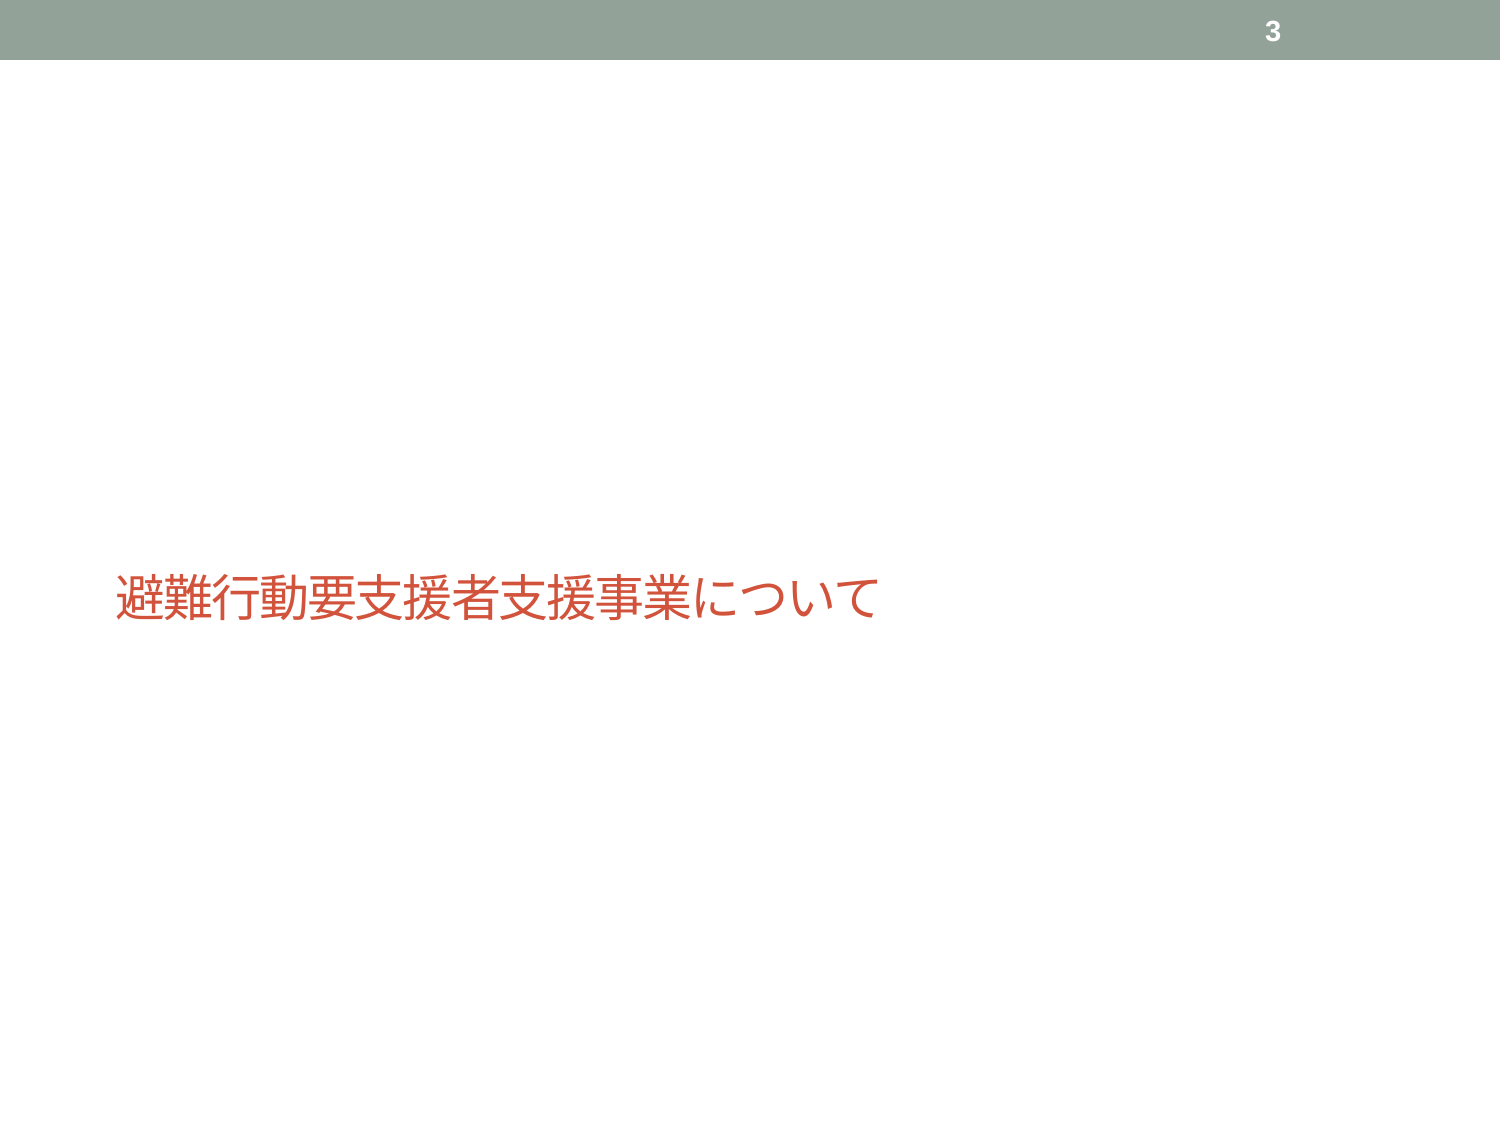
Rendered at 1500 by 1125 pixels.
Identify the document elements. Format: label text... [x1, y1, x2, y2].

title 避難行動要支援者支援事業について [100, 515, 963, 678]
slide_number 3 [1250, 3, 1425, 57]
